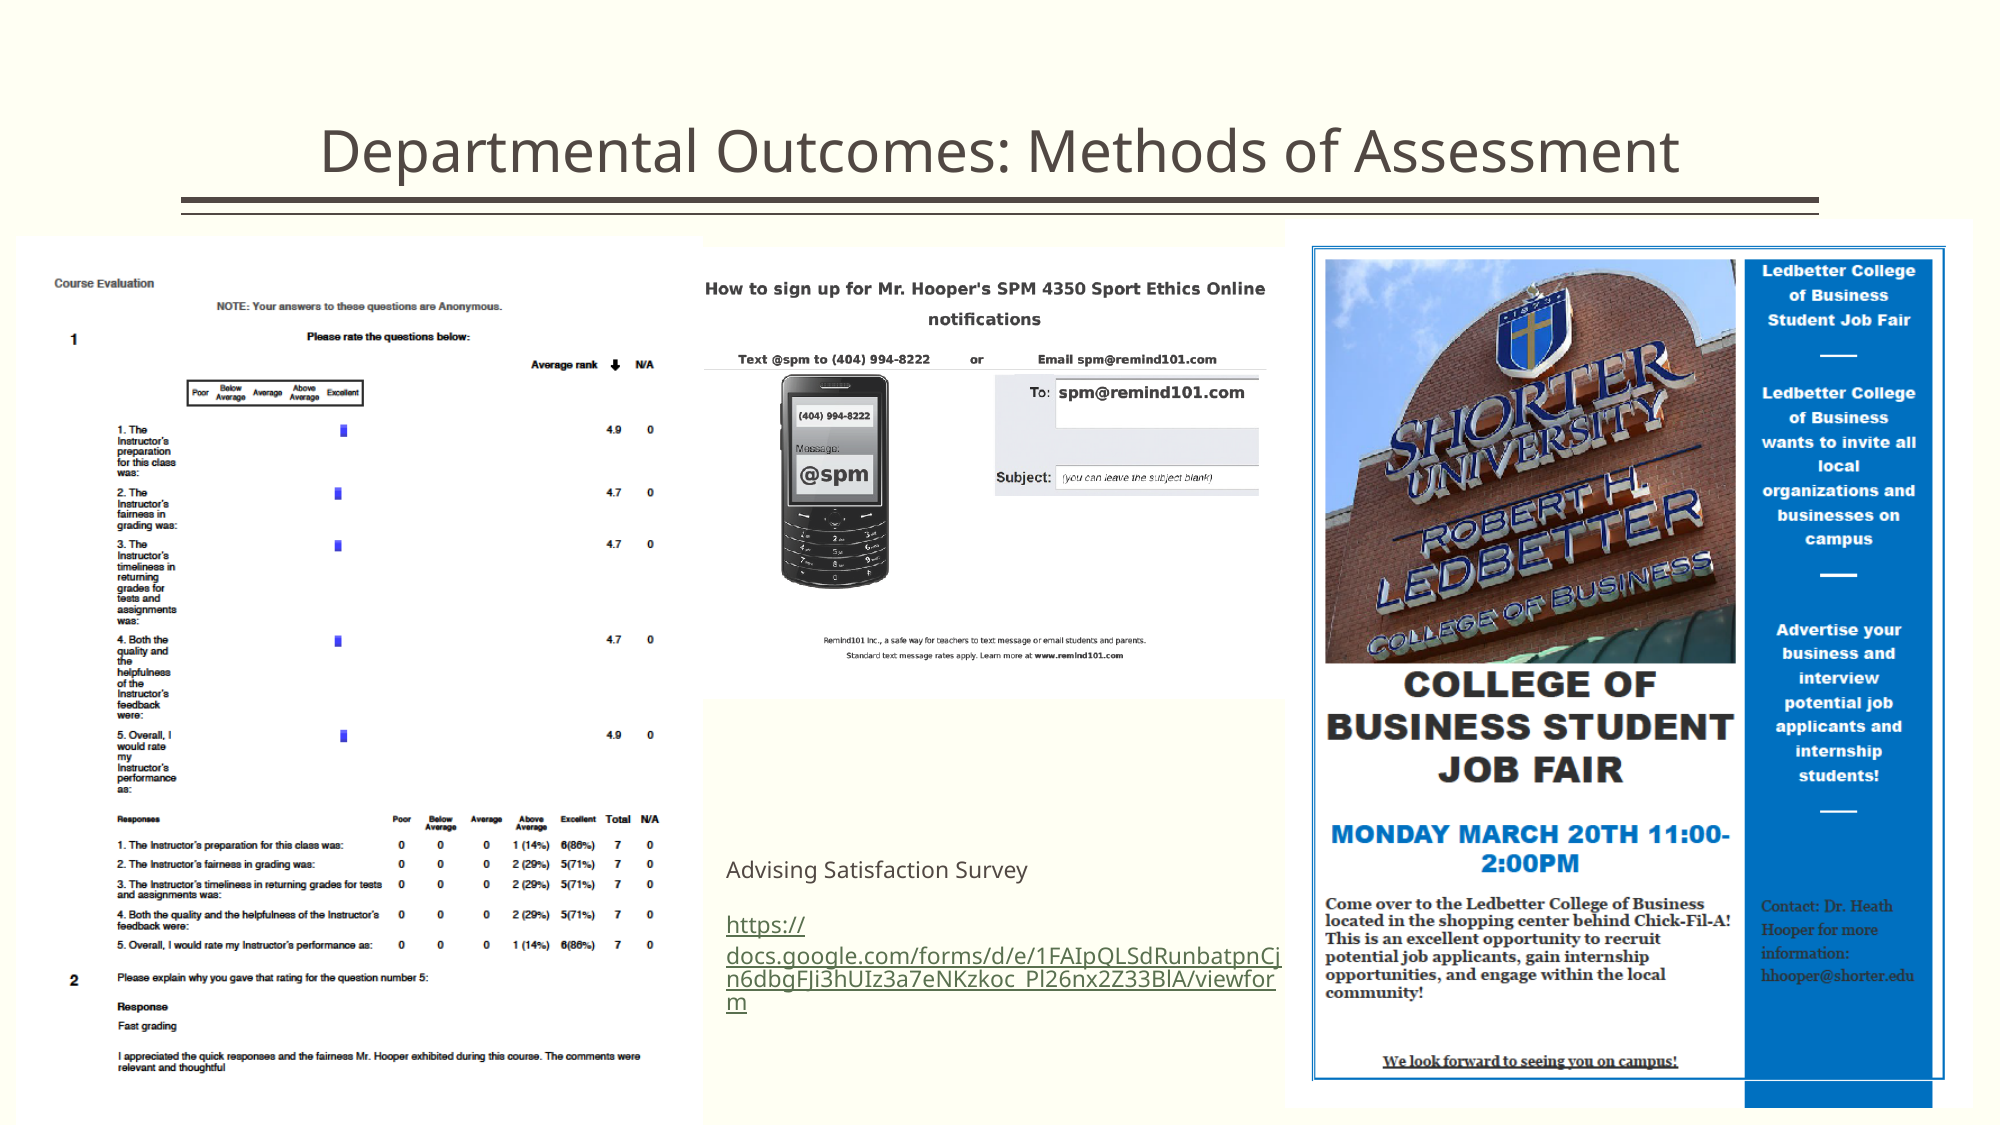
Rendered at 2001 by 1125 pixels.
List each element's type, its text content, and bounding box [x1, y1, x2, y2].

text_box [16, 236, 703, 1125]
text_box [1285, 219, 1973, 1108]
text_box Advising Satisfaction Survey https://docs.google.com/forms/d/e/1FAIpQLSdRunbatpnCjn6dbgFJi3hUIz3a7eNKzkoc_Pl26nx2Z33BlA/viewform [711, 848, 1279, 1008]
title Departmental Outcomes: Methods of Assessment [181, 12, 1819, 193]
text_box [708, 247, 1279, 699]
